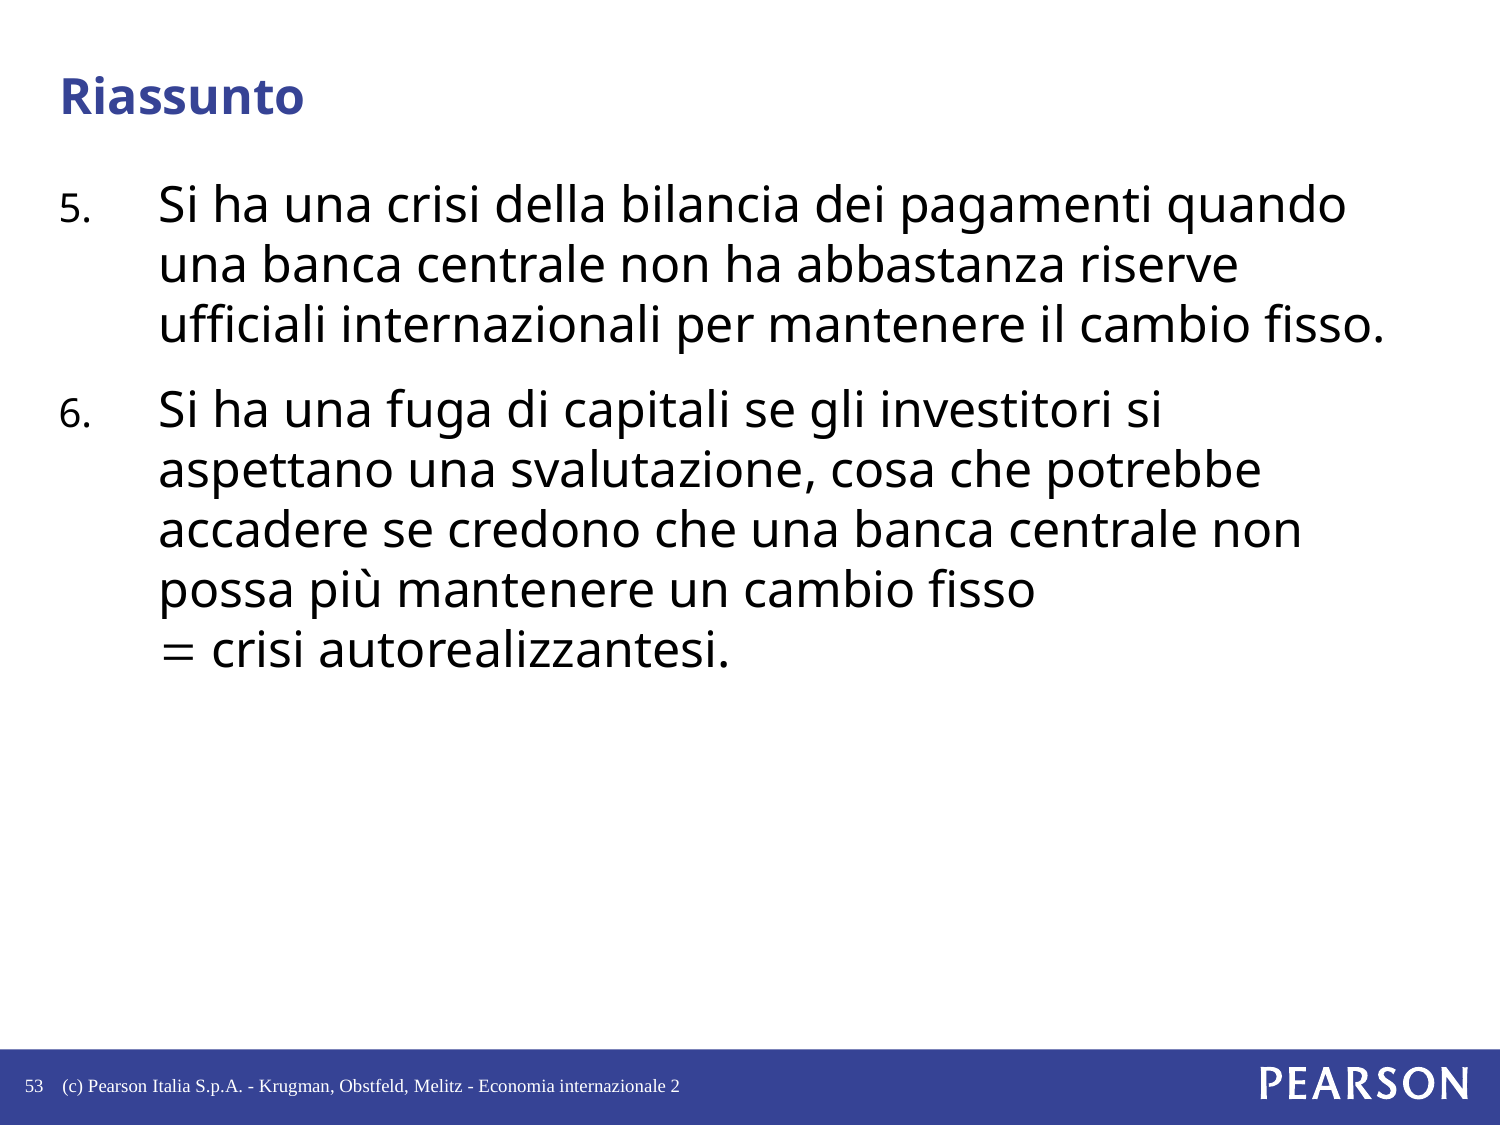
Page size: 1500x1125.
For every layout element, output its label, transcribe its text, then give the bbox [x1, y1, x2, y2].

list Si ha una crisi della bilancia dei pagamenti quando una banca centrale non ha abbastanza riserve ufficiali internazionali per mantenere il cambio fisso. Si ha una fuga di capitali se gli investitori si aspettano una svalutazione, cosa che potrebbe accadere se credono che una banca centrale non possa più mantenere un cambio fisso = crisi autorealizzantesi. [58, 172, 1409, 1012]
footer (c) Pearson Italia S.p.A. - Krugman, Obstfeld, Melitz - Economia internazionale 2 [80, 1073, 881, 1104]
slide_number 53 [24, 1073, 80, 1104]
title Riassunto [59, 64, 1410, 213]
